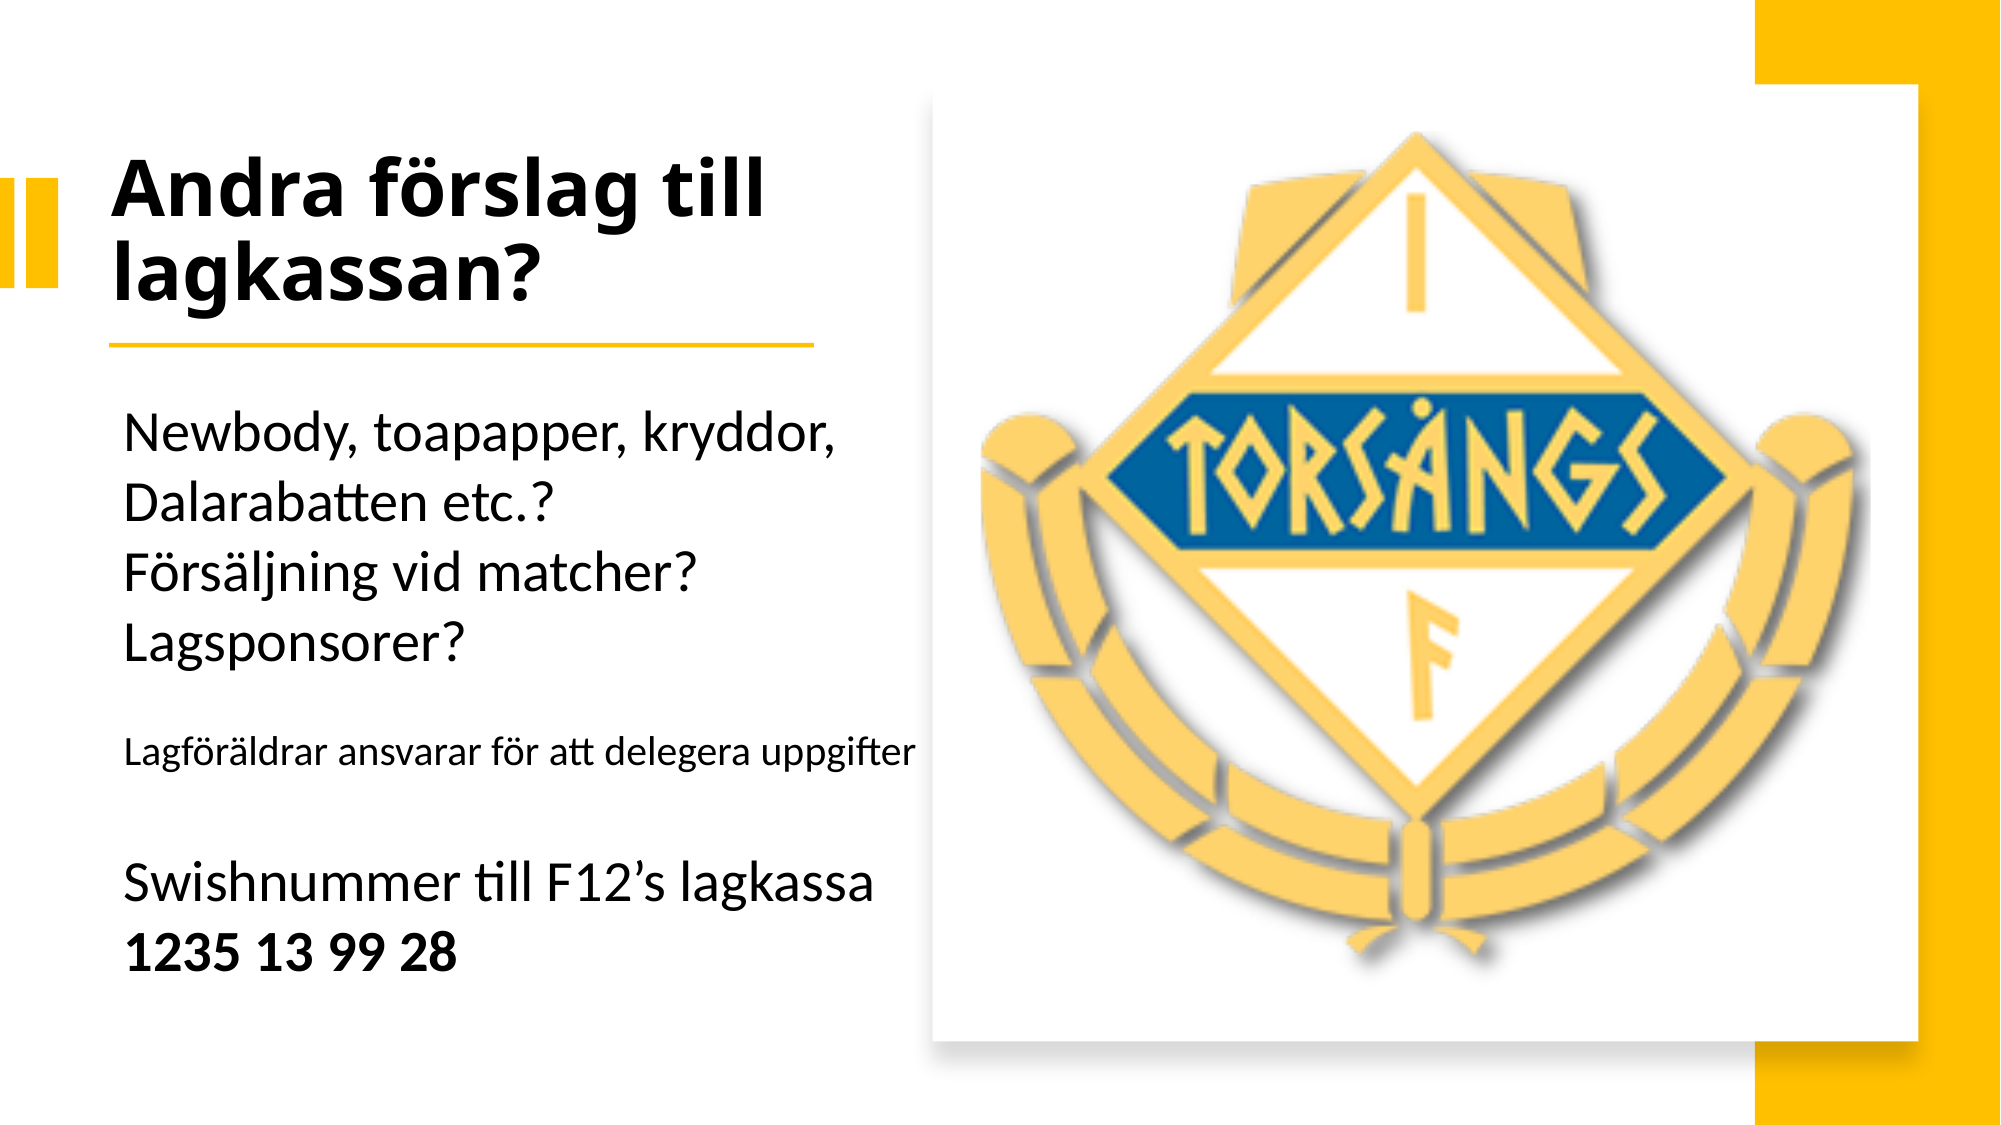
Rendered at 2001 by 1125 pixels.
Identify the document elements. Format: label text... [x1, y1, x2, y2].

text_box Newbody, toapapper, kryddor, Dalarabatten etc.? Försäljning vid matcher? Lagsponsorer? Lagföräldrar ansvarar för att delegera uppgifter Swishnummer till F12’s lagkassa 1235 13 99 28 [109, 386, 947, 1061]
picture [980, 131, 1871, 994]
text_box [1754, 0, 2000, 1125]
text_box [108, 342, 815, 348]
text_box [932, 83, 1919, 1042]
title Andra förslag till lagkassan? [96, 140, 921, 326]
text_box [0, 177, 59, 289]
text_box [0, 0, 1754, 1125]
